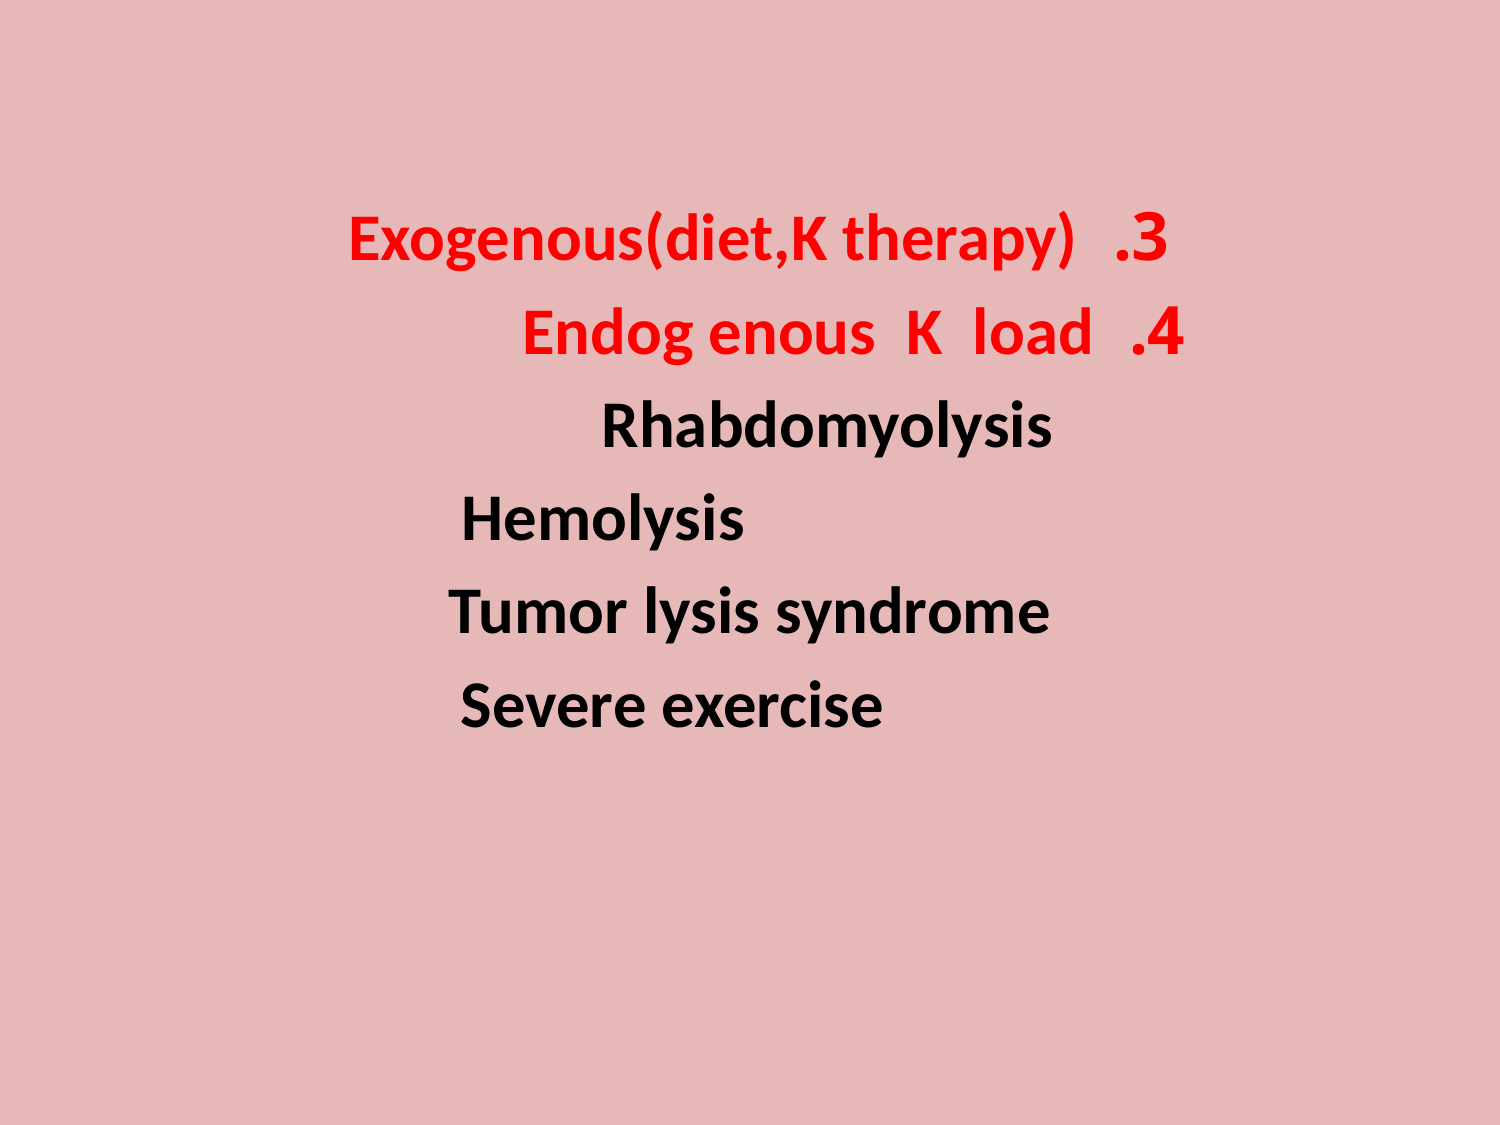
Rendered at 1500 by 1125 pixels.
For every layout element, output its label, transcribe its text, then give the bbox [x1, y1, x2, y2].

subtitle 3. Exogenous(diet,K therapy) 4. Endog enous K load Rhabdomyolysis Hemolysis Tumor lysis syndrome Severe exercise [0, 0, 1500, 1125]
